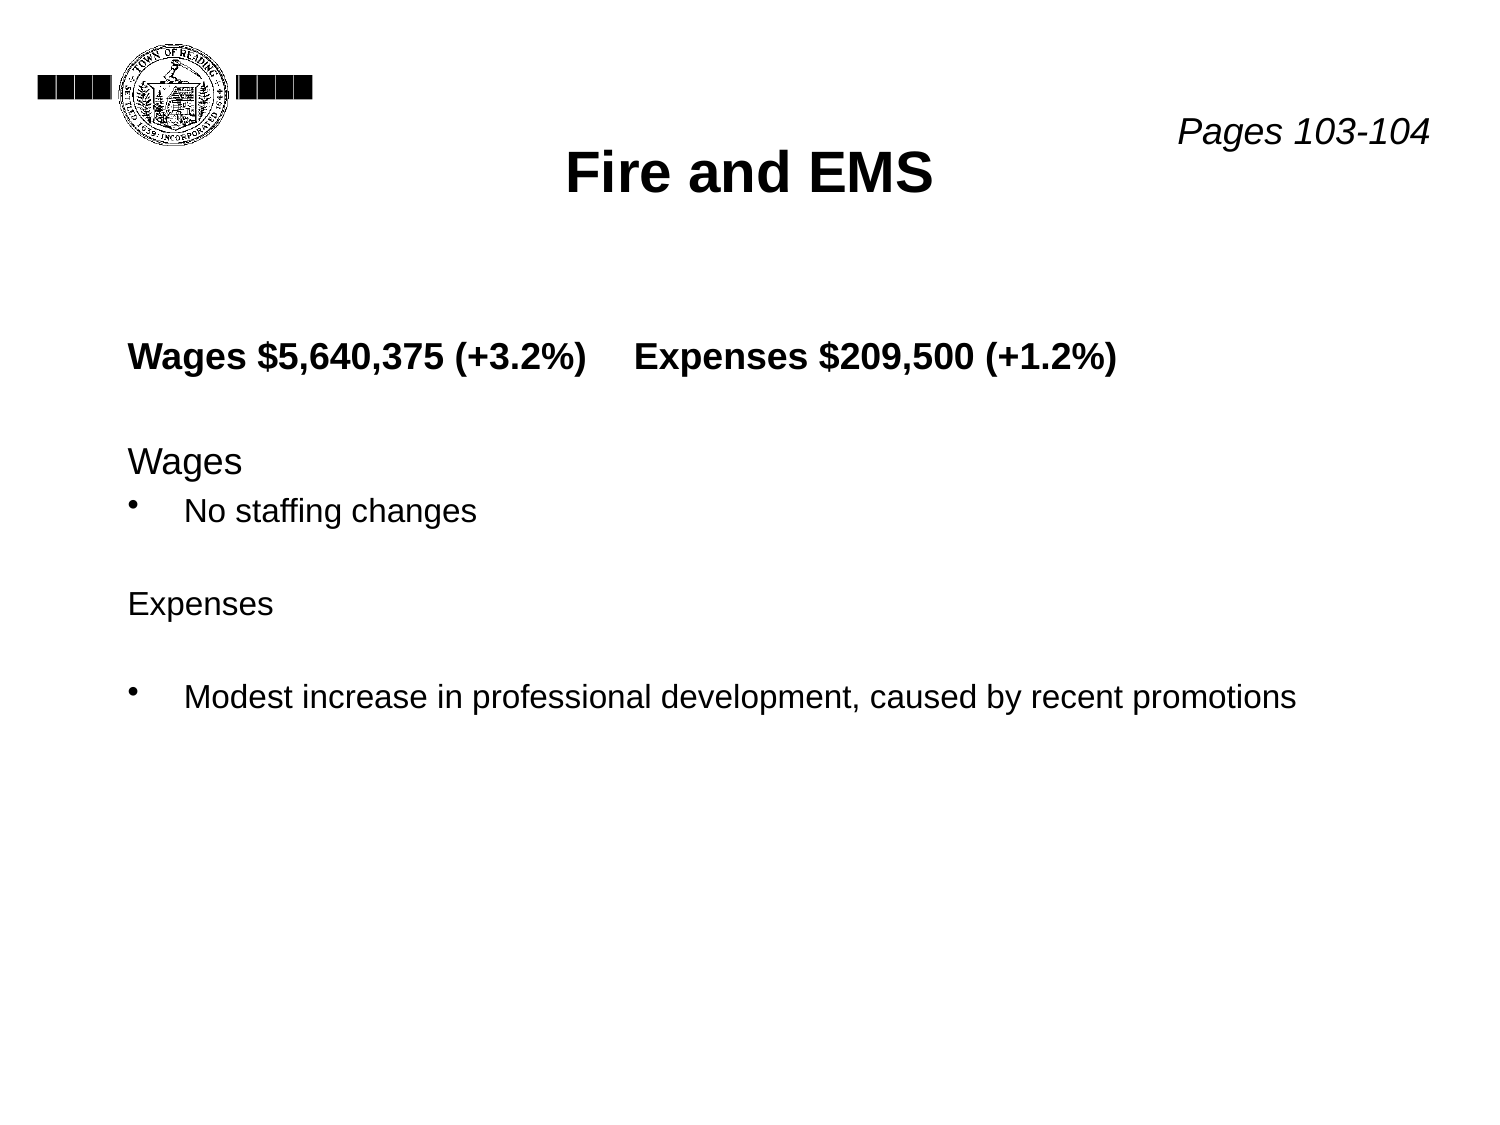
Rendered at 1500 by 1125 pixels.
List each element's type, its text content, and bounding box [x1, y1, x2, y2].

picture [112, 37, 236, 99]
list Wages $5,640,375 (+3.2%) Expenses $209,500 (+1.2%) Wages No staffing changes Expenses Modest increase in professional development, caused by recent promotions [112, 324, 1363, 1001]
title Fire and EMS [112, 99, 1388, 288]
text_box Pages 103-104 [1162, 99, 1500, 160]
